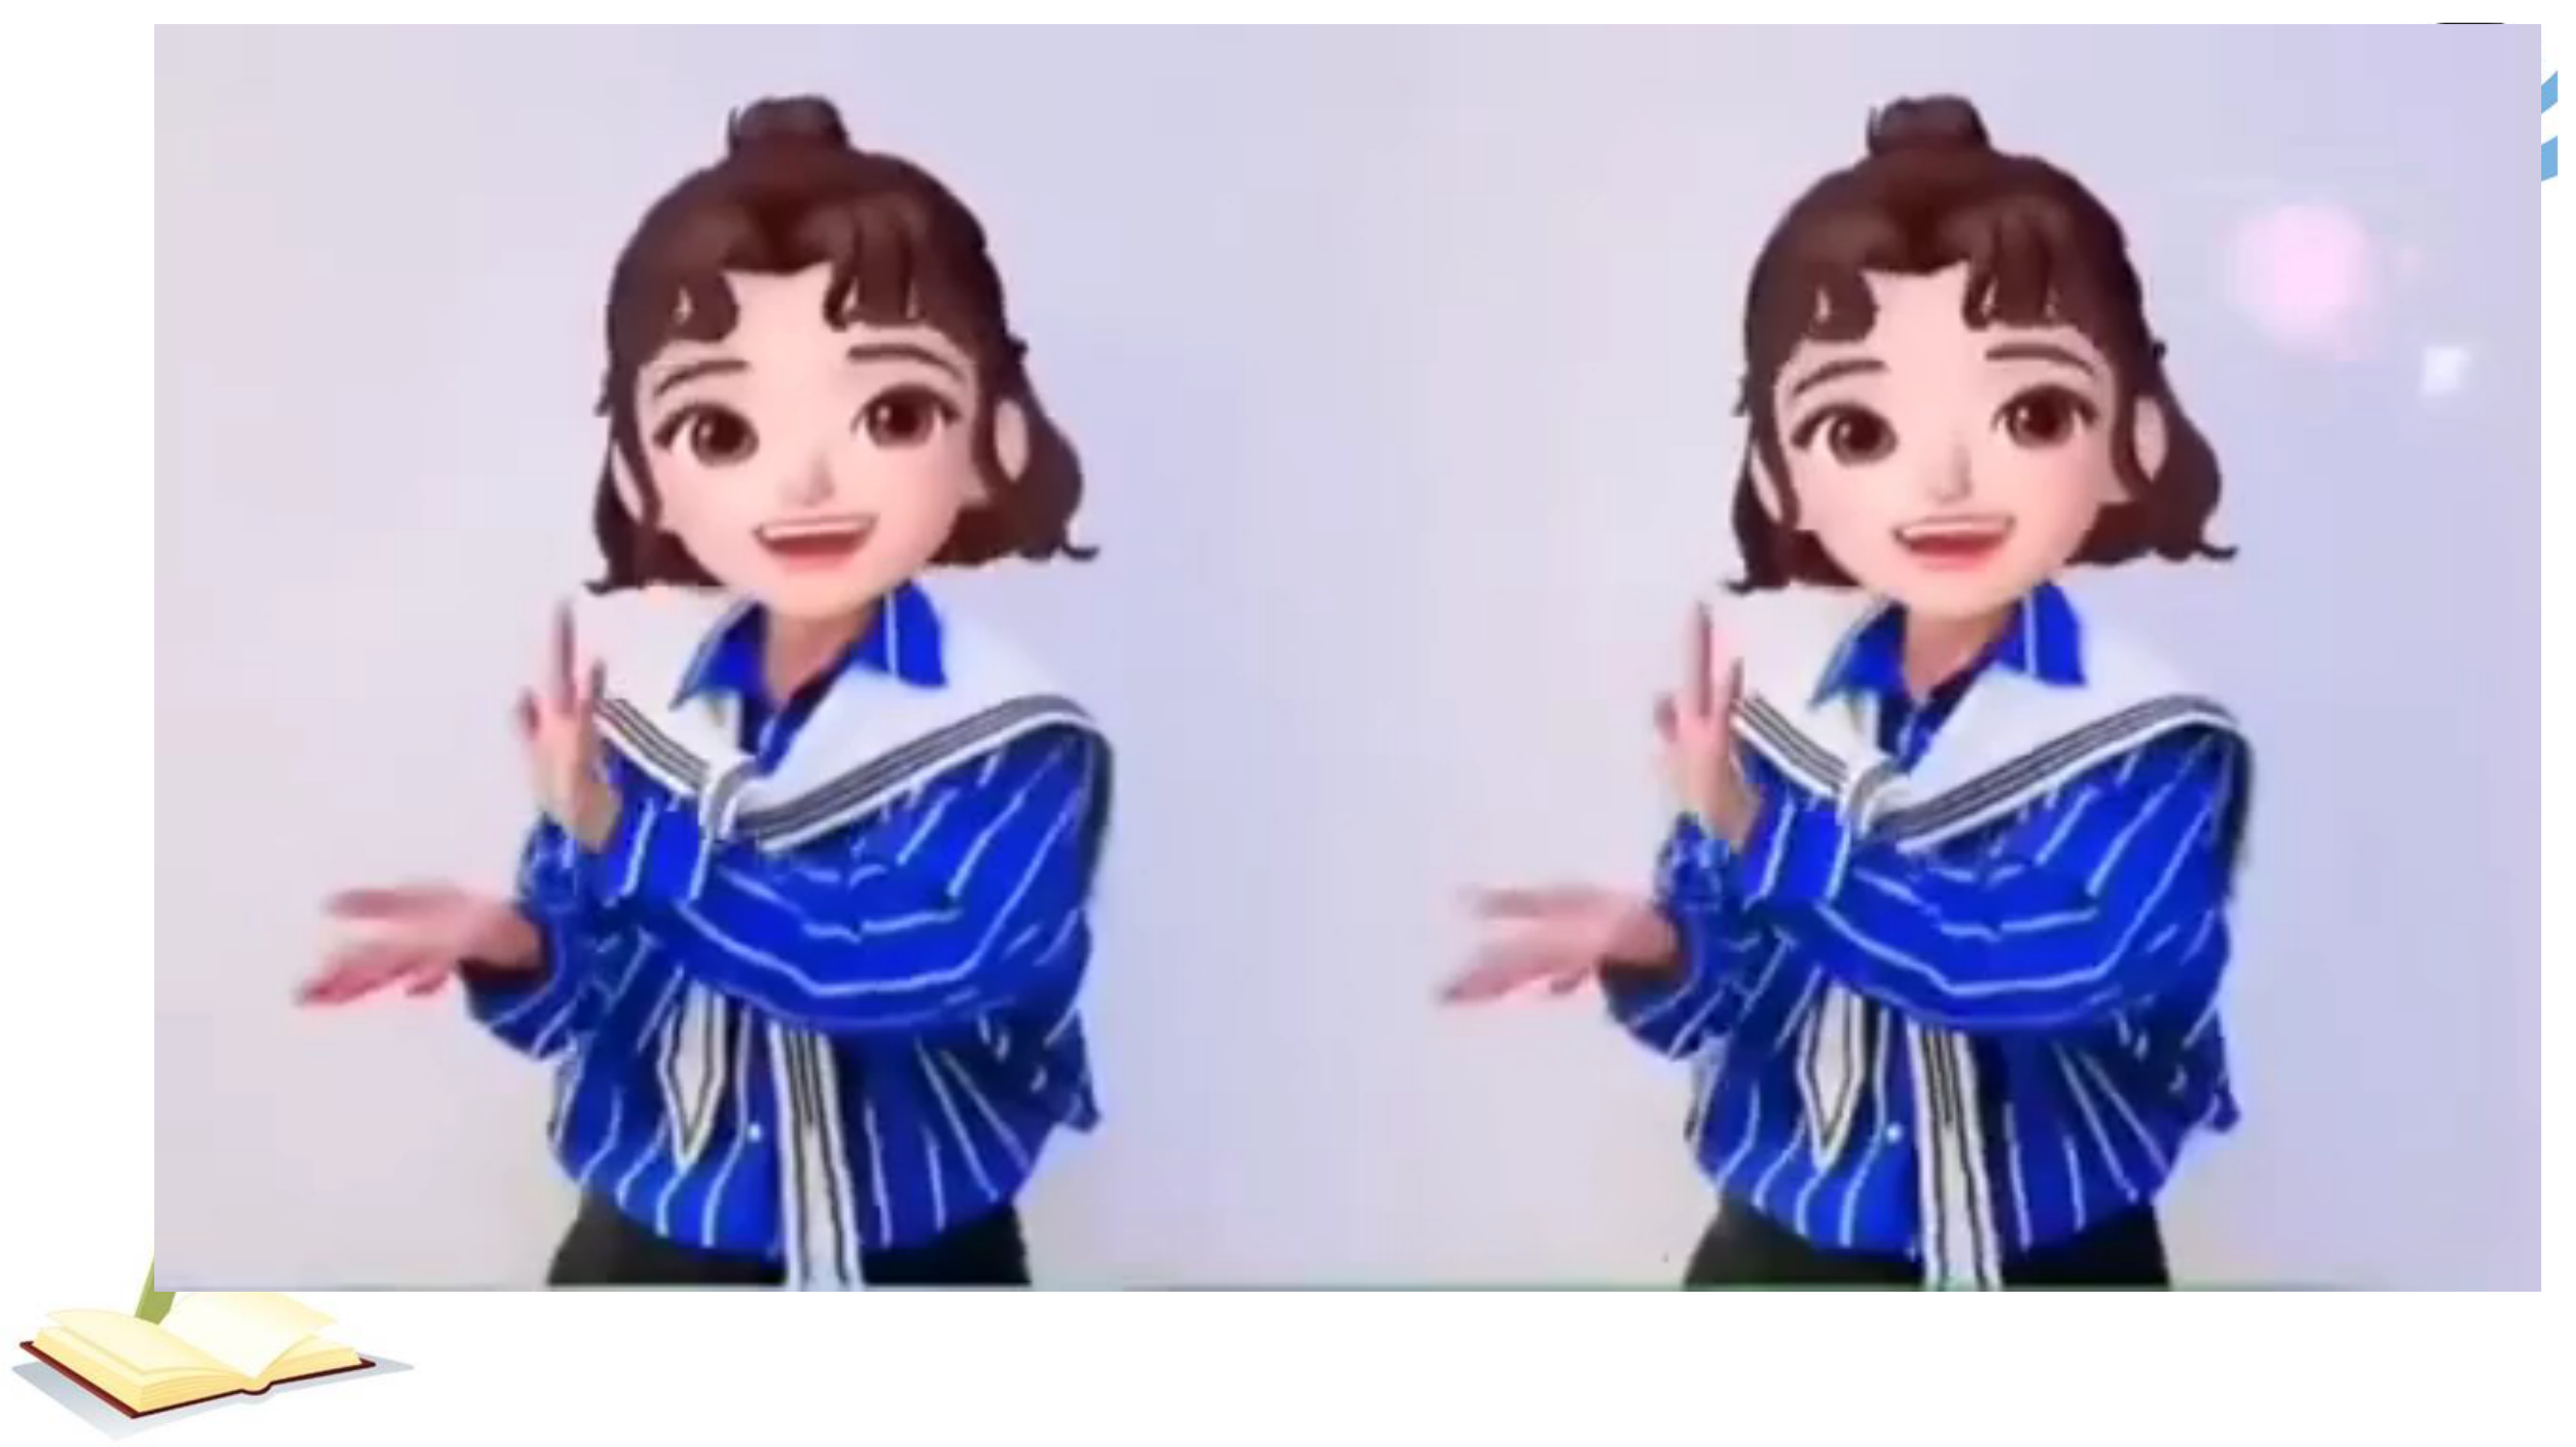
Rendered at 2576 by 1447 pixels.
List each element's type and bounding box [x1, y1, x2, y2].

list [153, 23, 2542, 1294]
picture [0, 0, 2576, 1447]
